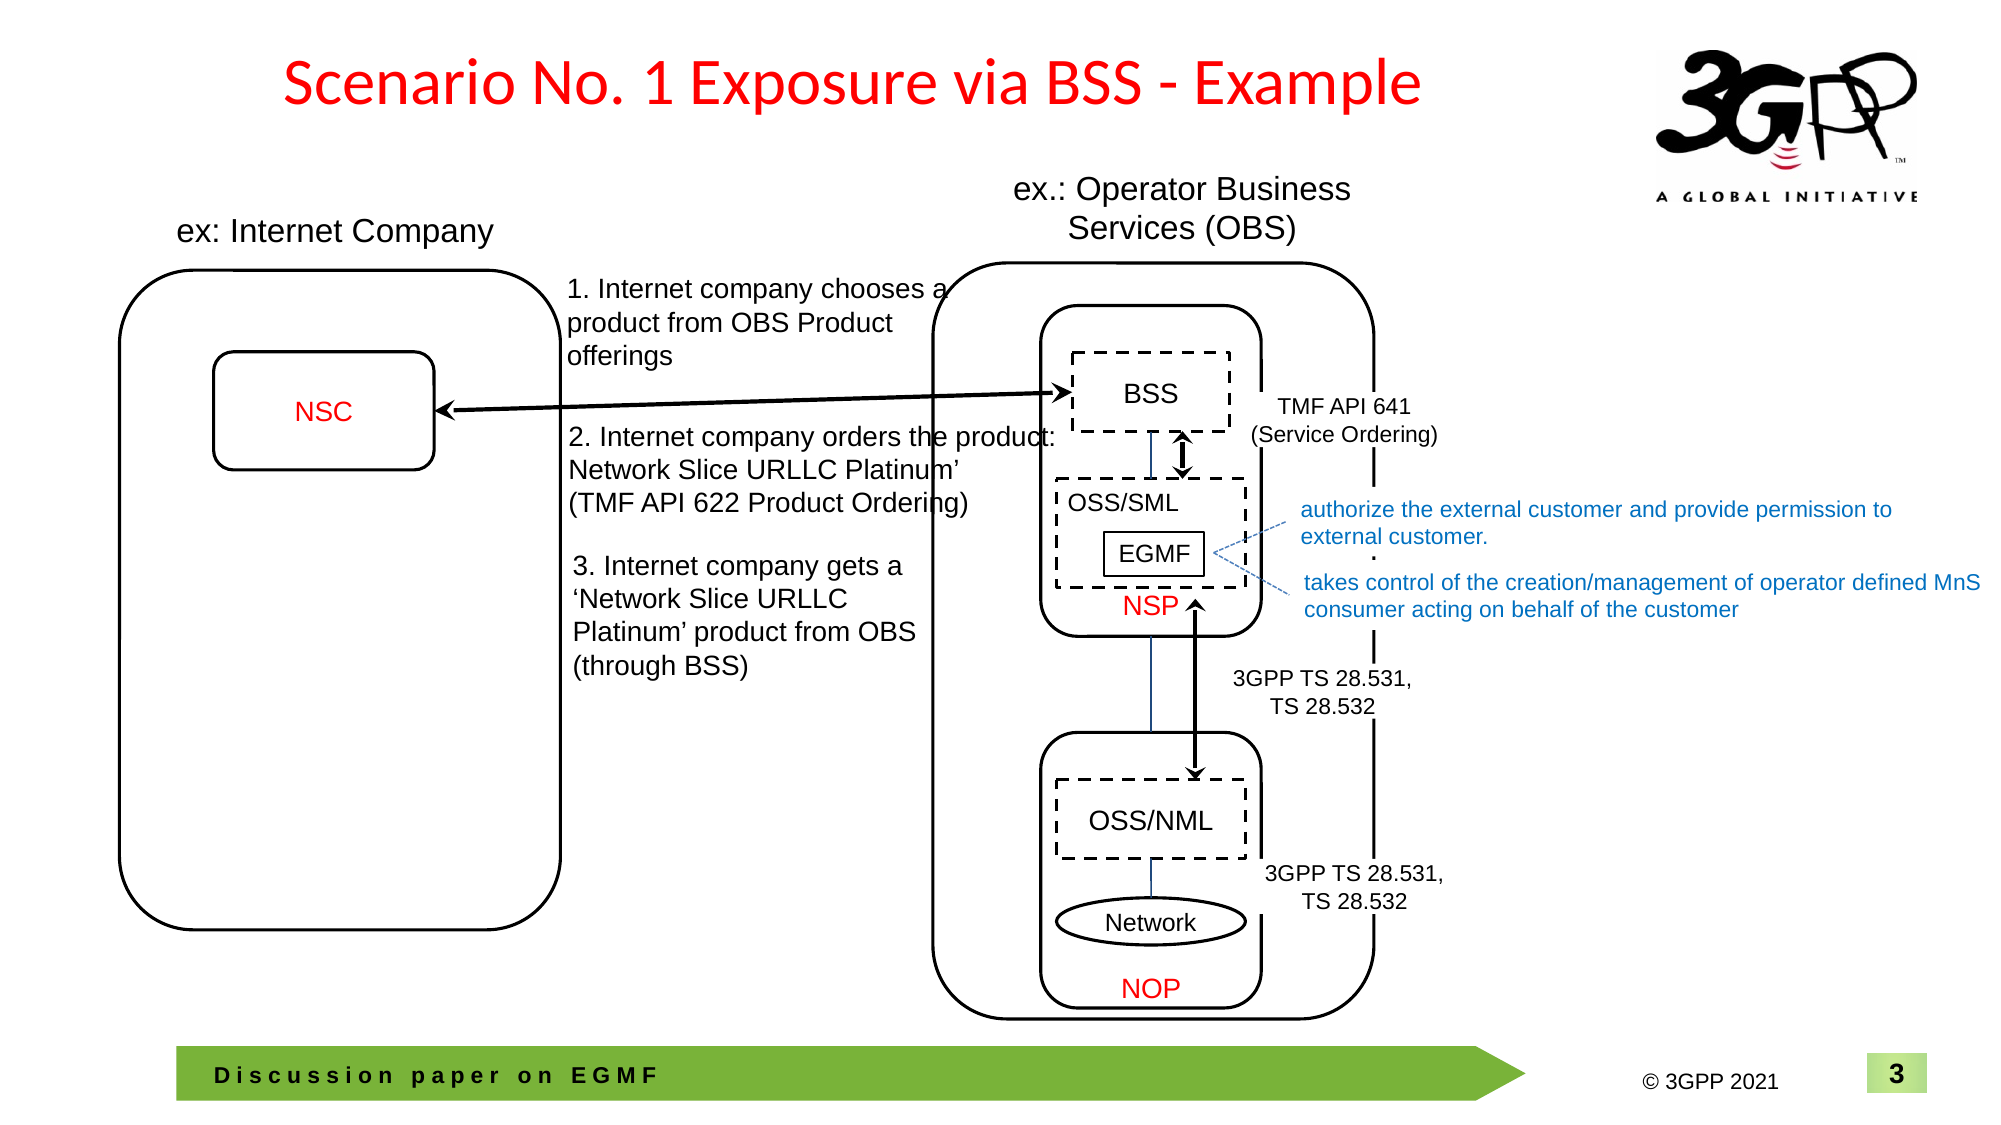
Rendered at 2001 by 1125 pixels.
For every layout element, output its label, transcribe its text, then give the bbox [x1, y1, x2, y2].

text_box [1102, 530, 1206, 578]
text_box 3GPP TS 28.531, TS 28.532 [1254, 858, 1455, 914]
text_box [1054, 477, 1248, 589]
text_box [1213, 521, 1287, 552]
text_box TMF API 641 (Service Ordering) [1234, 392, 1455, 448]
text_box EGMF [1095, 530, 1102, 576]
text_box [117, 268, 563, 932]
title Scenario No. 1 Exposure via BSS - Example [107, 37, 1601, 119]
text_box NSP [1038, 519, 1263, 639]
text_box [1264, 448, 1377, 521]
text_box 1. Internet company chooses a product from OBS Product offerings [566, 271, 961, 372]
text_box OSS/SML [1051, 478, 1196, 524]
text_box Network [1054, 895, 1248, 948]
text_box [930, 260, 1377, 392]
text_box [930, 519, 1377, 1022]
text_box NSC [211, 349, 437, 472]
text_box NSP [1038, 303, 1264, 520]
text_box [433, 391, 1073, 412]
text_box 3GPP TS 28.531, TS 28.532 [1217, 663, 1429, 719]
text_box ex: Internet Company [176, 208, 495, 249]
text_box authorize the external customer and provide permission to external customer. [1285, 486, 1946, 557]
text_box OSS/NML [1054, 778, 1248, 861]
picture [1656, 50, 1917, 202]
text_box takes control of the creation/management of operator defined MnS consumer acting on behalf of the customer [1289, 560, 2000, 630]
text_box NOP [1038, 730, 1264, 1011]
text_box 3. Internet company gets a ‘Network Slice URLLC Platinum’ product from OBS (through BSS) [572, 547, 969, 681]
text_box ex.: Operator Business Services (OBS) [1012, 166, 1352, 247]
text_box 2. Internet company orders the product: Network Slice URLLC Platinum’ (TMF API 622 Product Ordering) [568, 420, 1057, 519]
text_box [1213, 552, 1290, 596]
text_box BSS [1070, 351, 1232, 434]
